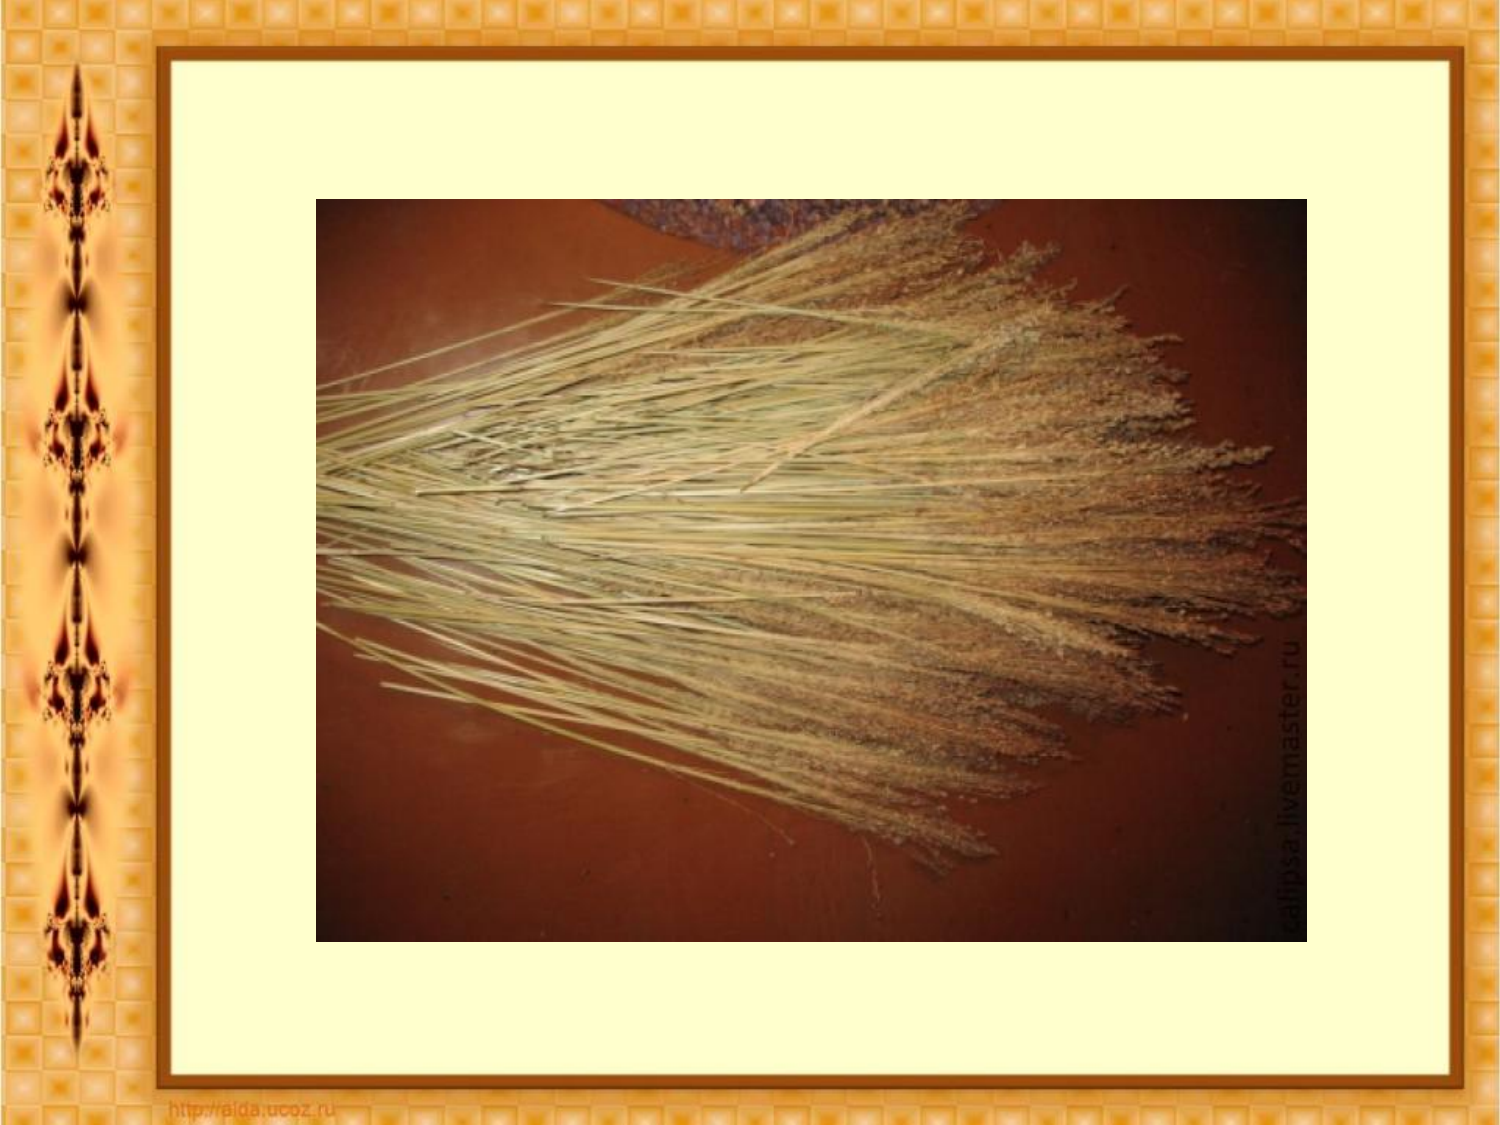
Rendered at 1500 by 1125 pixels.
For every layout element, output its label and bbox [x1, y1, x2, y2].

picture [0, 0, 1500, 1125]
list [316, 198, 1308, 942]
